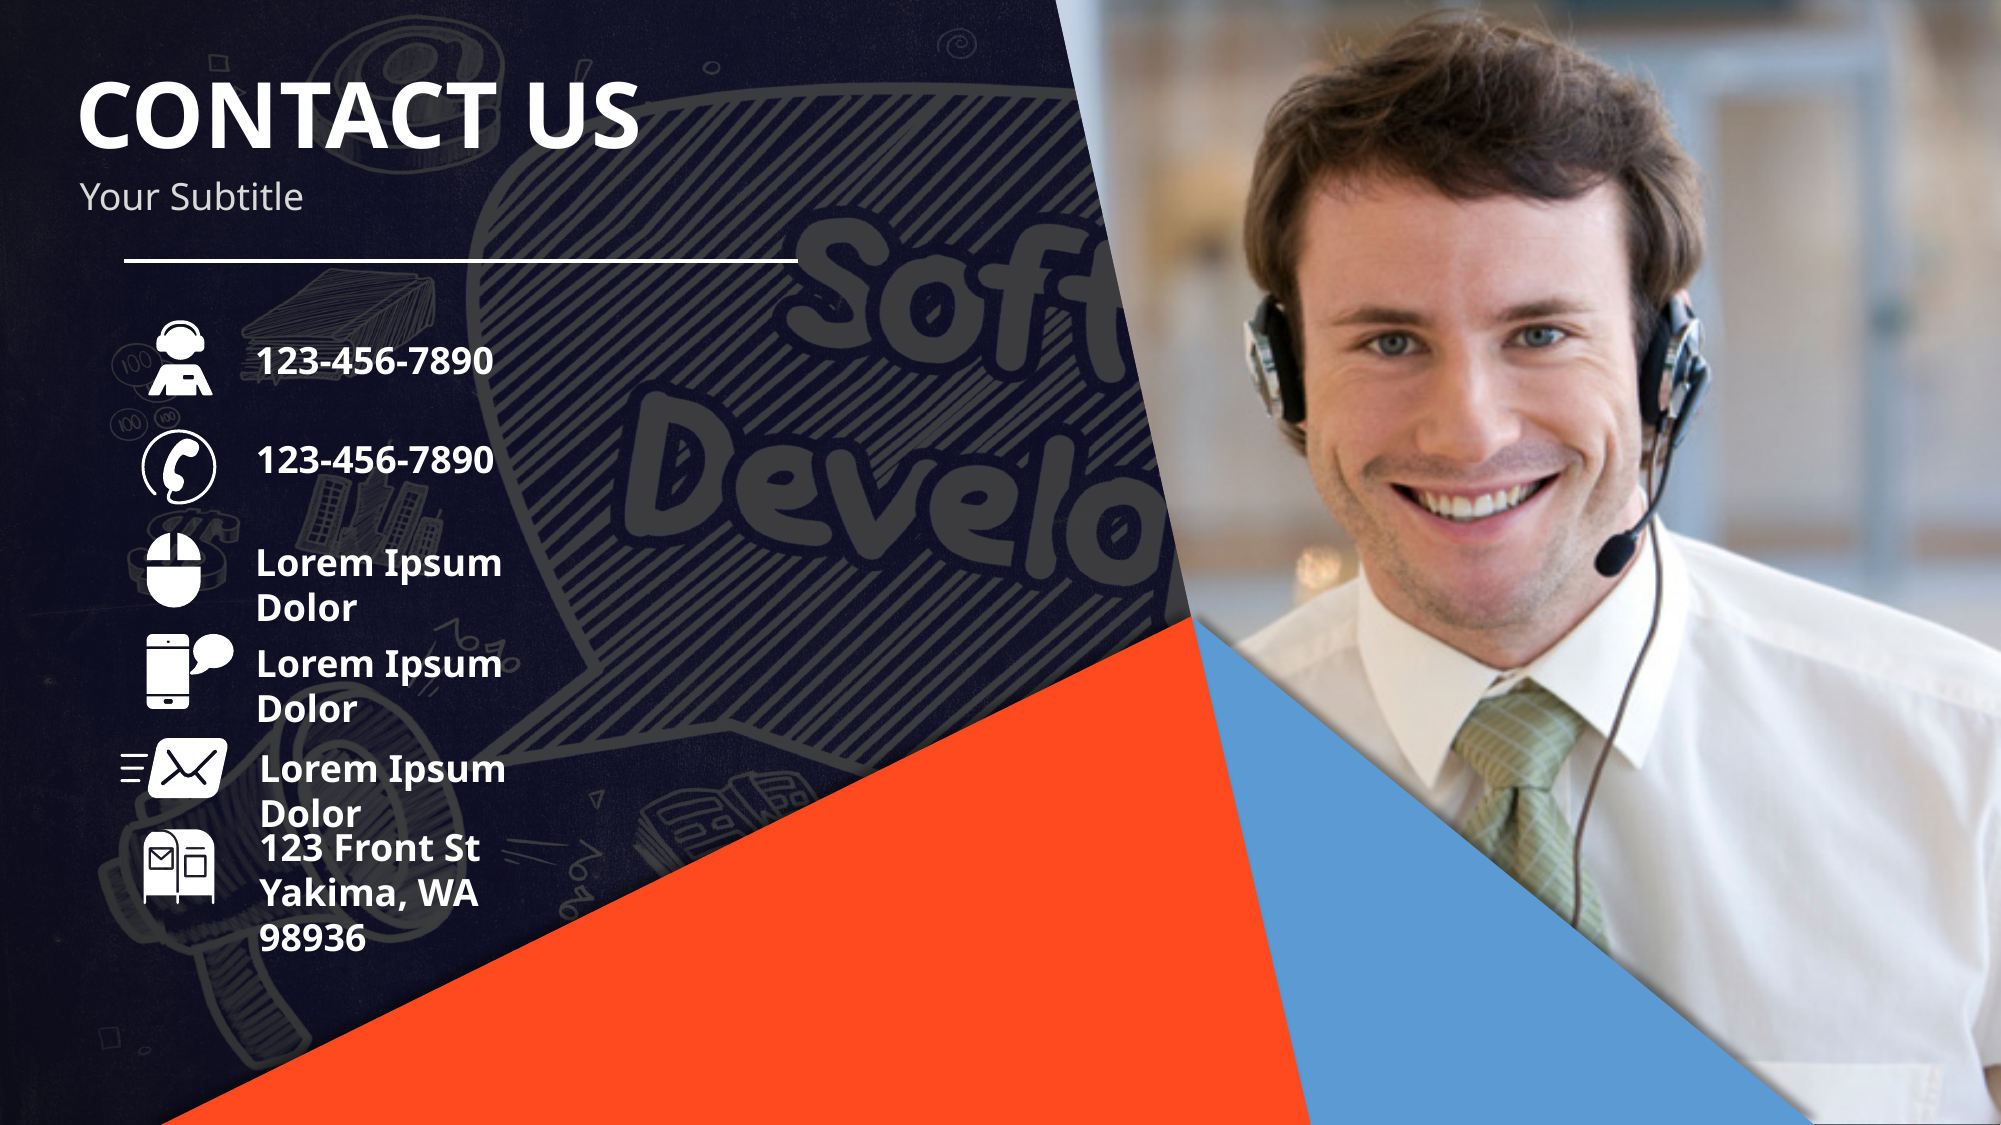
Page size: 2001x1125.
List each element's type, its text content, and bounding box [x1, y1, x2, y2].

text_box [146, 566, 201, 608]
text_box [141, 429, 217, 505]
text_box [1054, 0, 2000, 1125]
text_box [158, 614, 1312, 1125]
text_box Lorem Ipsum Dolor [240, 632, 586, 738]
text_box 123-456-7890 [240, 329, 541, 390]
text_box [146, 532, 171, 561]
text_box Lorem Ipsum Dolor [244, 737, 590, 816]
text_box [143, 829, 215, 905]
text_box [120, 737, 228, 798]
text_box Lorem Ipsum Dolor [240, 531, 586, 632]
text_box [148, 320, 213, 396]
text_box 123 Front St Yakima, WA 98936 [244, 816, 590, 967]
text_box 123-456-7890 [241, 428, 541, 489]
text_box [146, 633, 234, 709]
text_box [60, 49, 1020, 227]
text_box [177, 532, 201, 561]
text_box [1195, 617, 1817, 1125]
